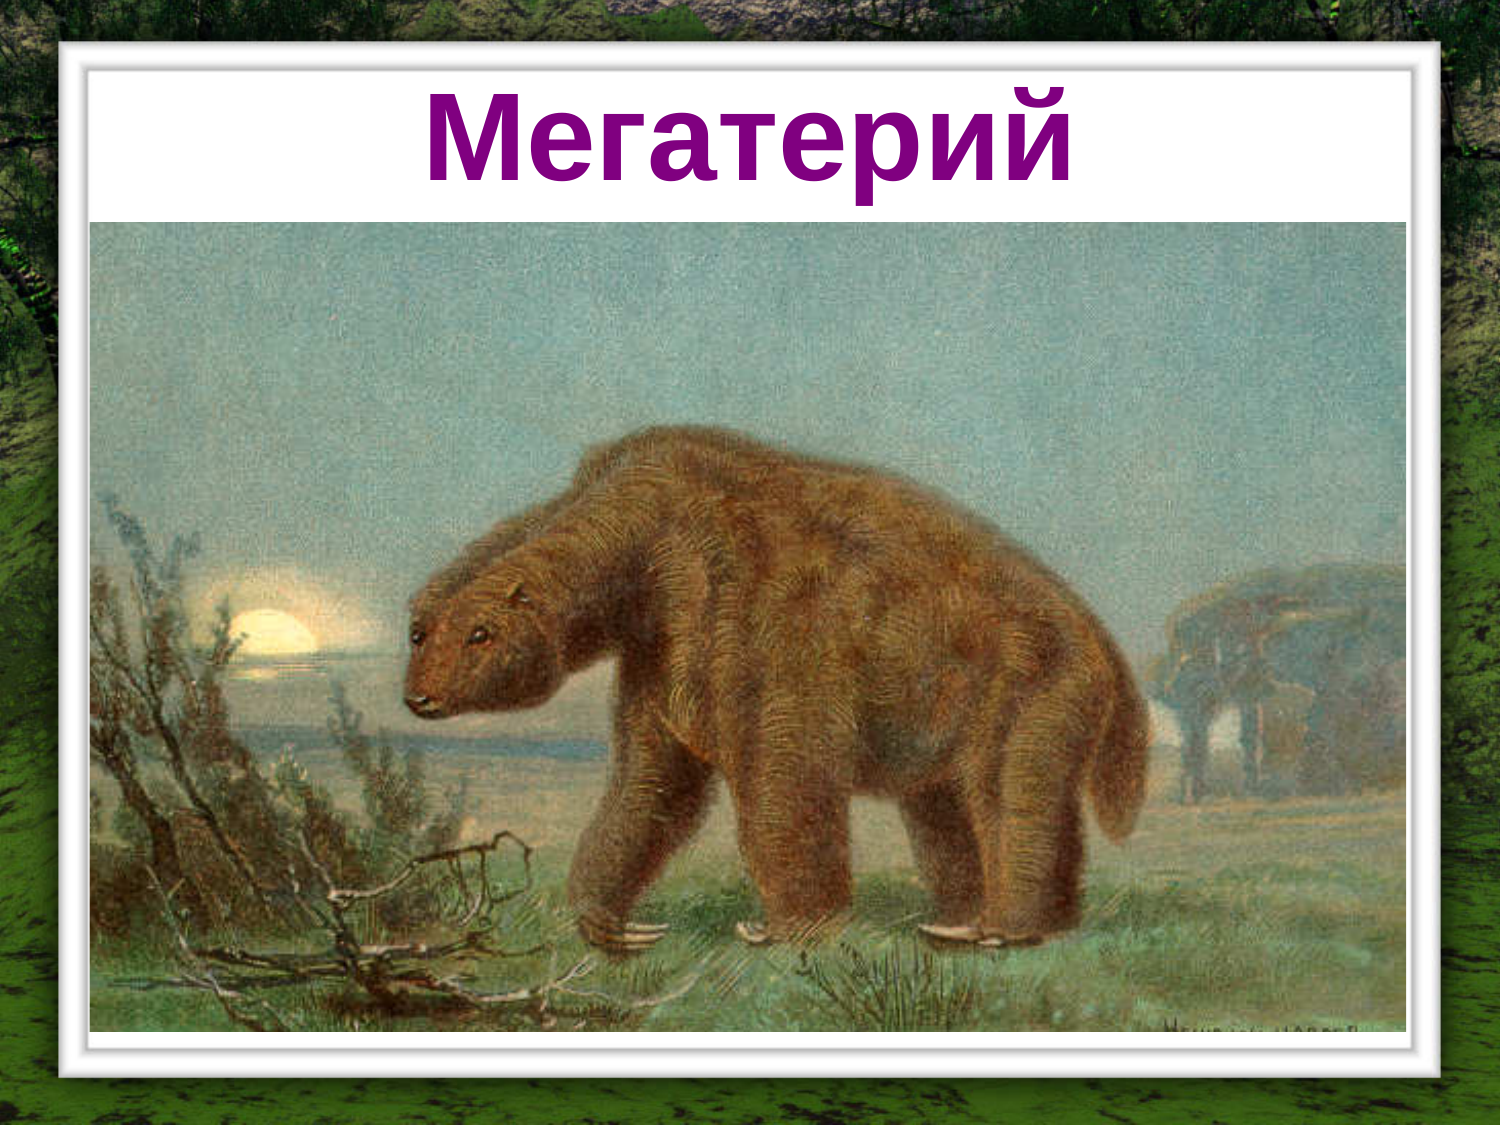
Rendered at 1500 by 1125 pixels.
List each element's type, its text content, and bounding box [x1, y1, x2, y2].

title Мегатерий [74, 62, 1426, 200]
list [89, 222, 1407, 1032]
picture [0, 0, 1500, 1125]
